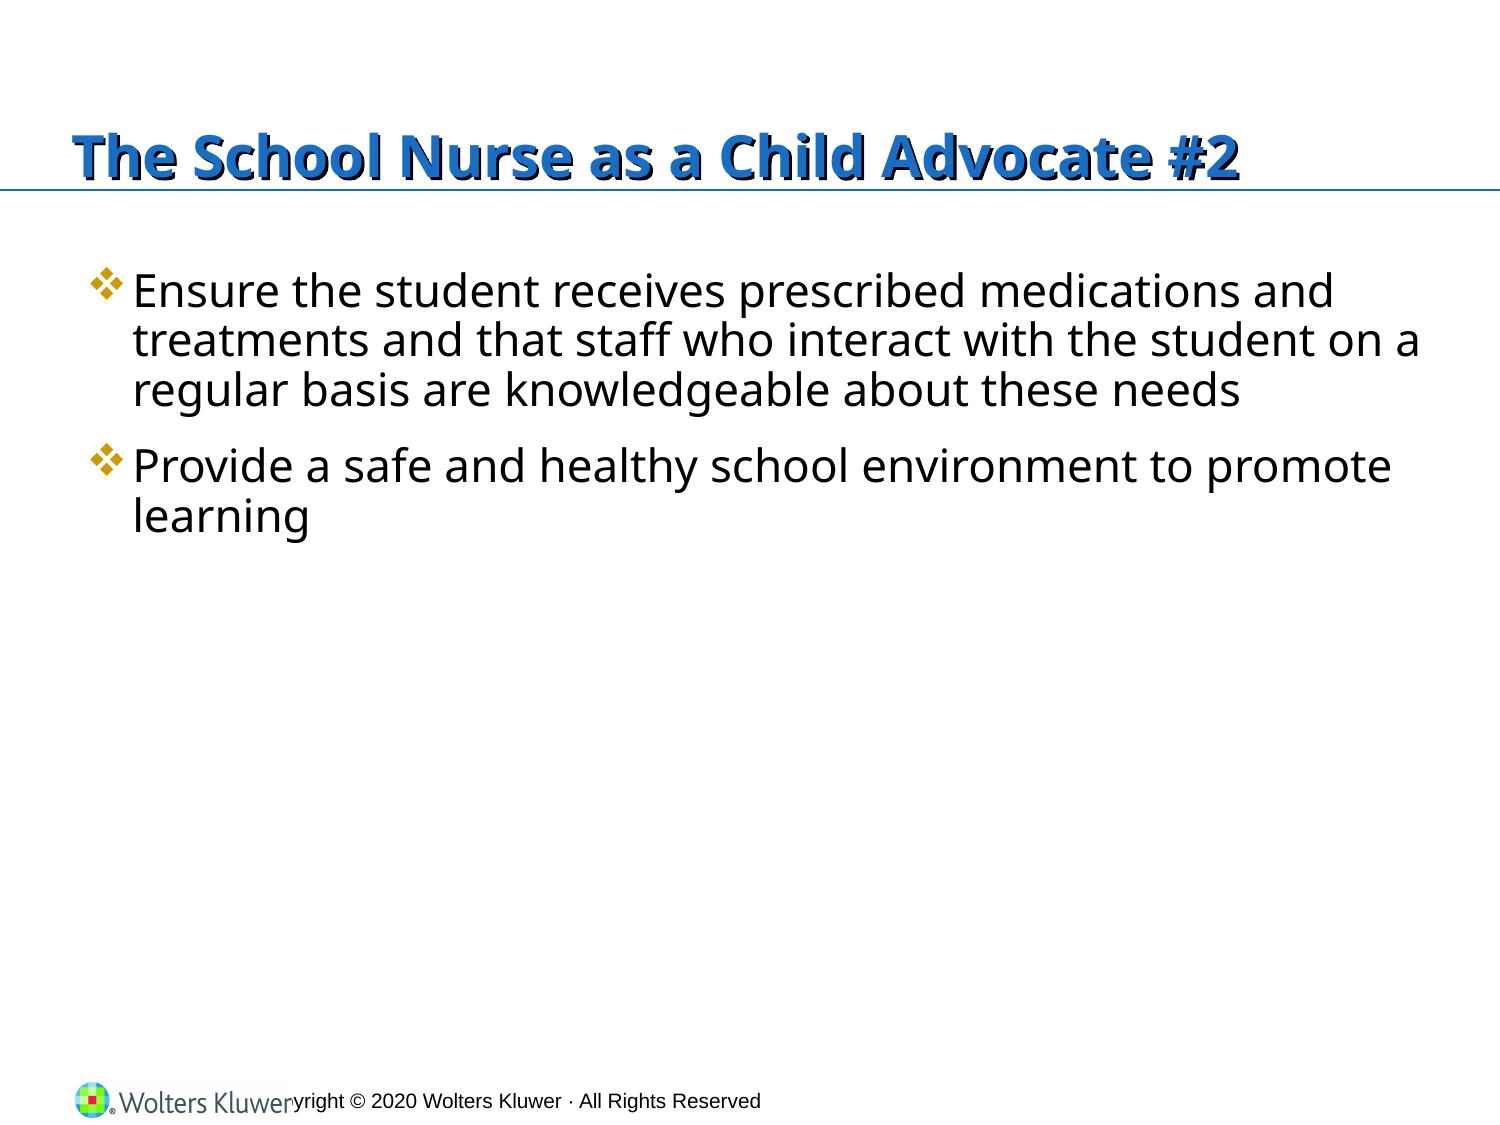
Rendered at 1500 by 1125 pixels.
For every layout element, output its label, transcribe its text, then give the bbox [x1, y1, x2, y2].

picture [75, 1082, 292, 1118]
list Ensure the student receives prescribed medications and treatments and that staff who interact with the student on a regular basis are knowledgeable about these needs Provide a safe and healthy school environment to promote learning [71, 260, 1485, 865]
title The School Nurse as a Child Advocate #2 [70, 126, 1470, 191]
